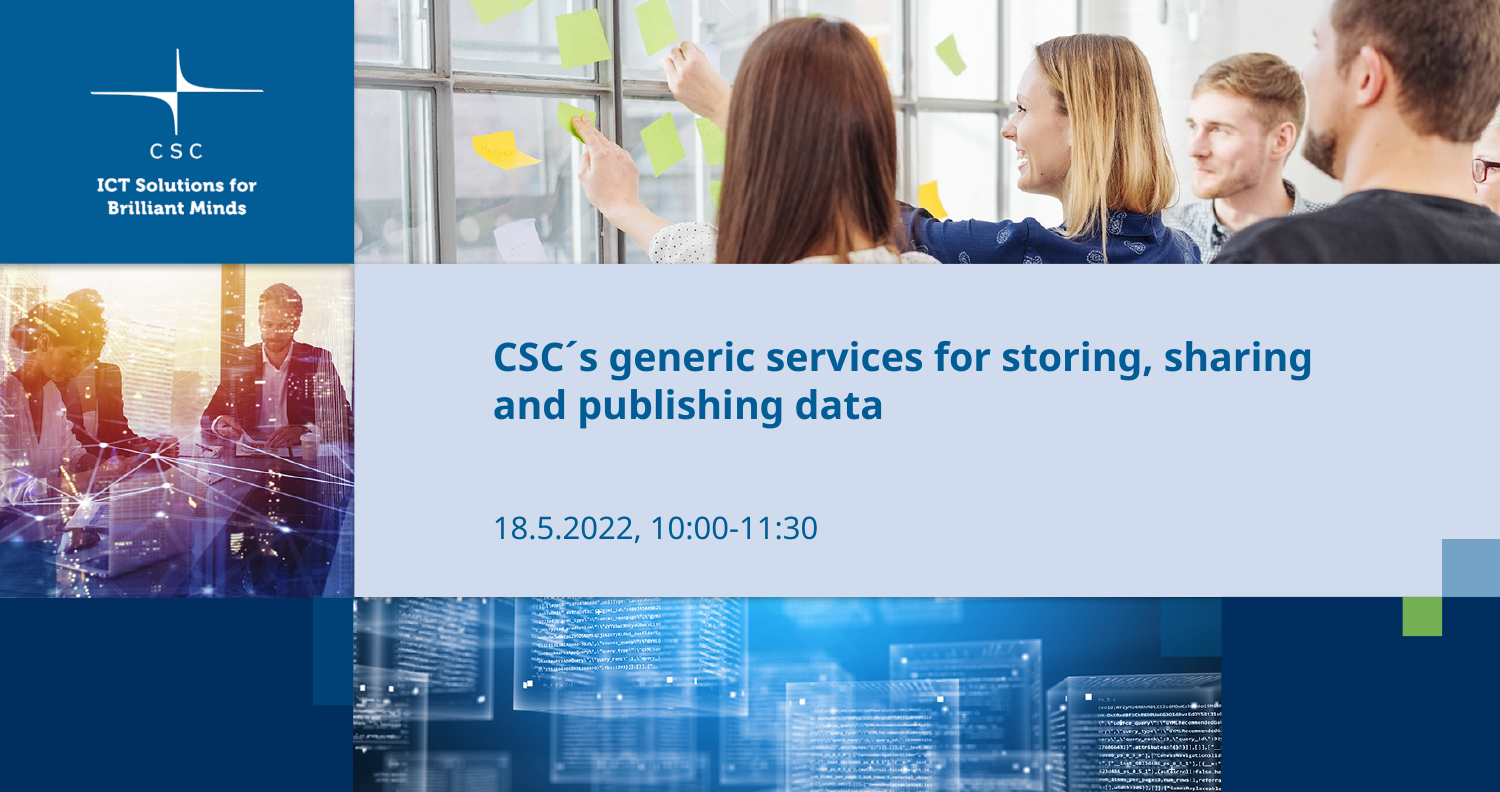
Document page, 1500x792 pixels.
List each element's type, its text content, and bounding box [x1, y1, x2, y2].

title CSC´s generic services for storing, sharing and publishing data [481, 327, 1358, 489]
subtitle 18.5.2022, 10:00-11:30 [481, 496, 1358, 555]
picture [0, 264, 1221, 792]
picture [90, 48, 264, 215]
picture [355, 0, 1500, 263]
